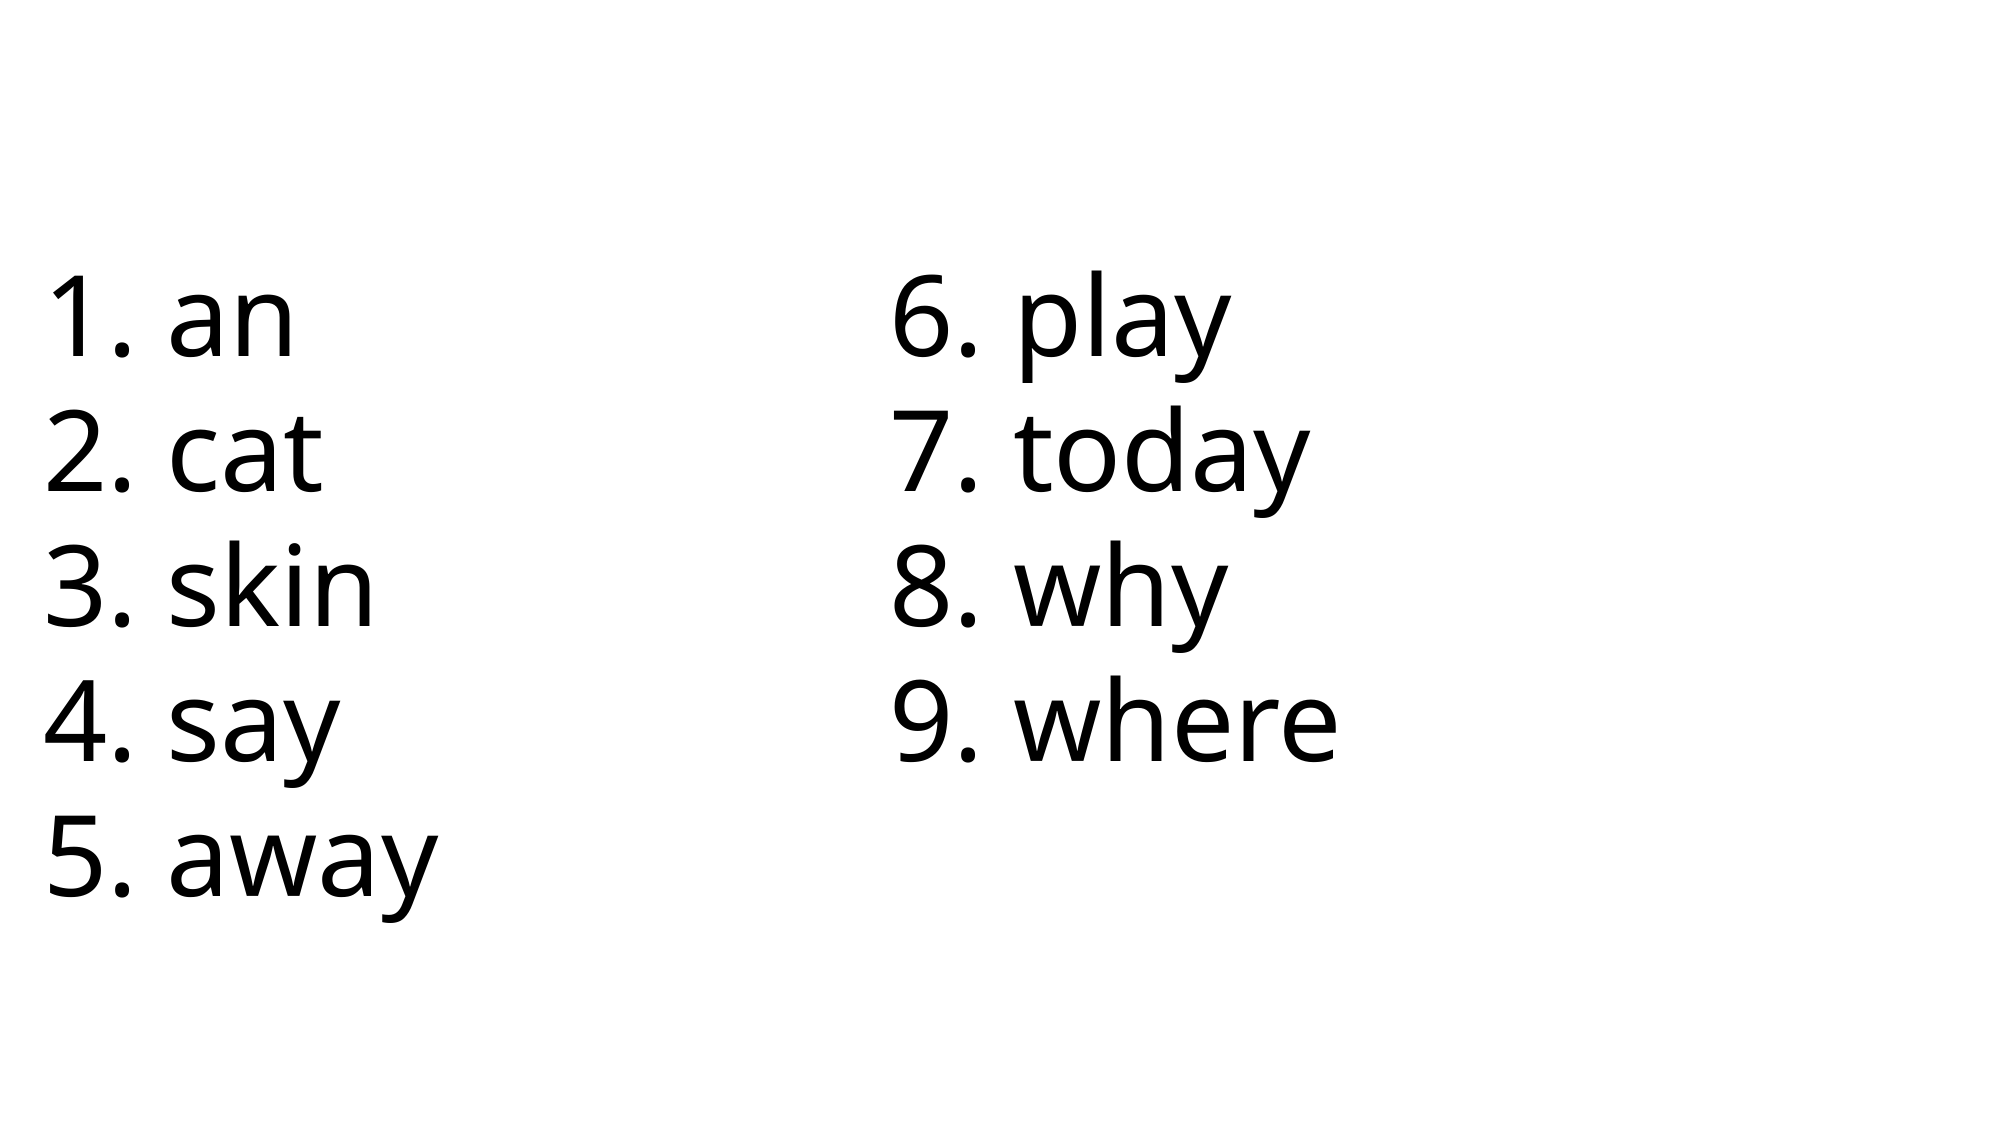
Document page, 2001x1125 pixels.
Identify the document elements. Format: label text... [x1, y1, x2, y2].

text_box an cat skin say away [28, 236, 632, 972]
text_box 6. play 7. today 8. why 9. where [875, 236, 1915, 792]
